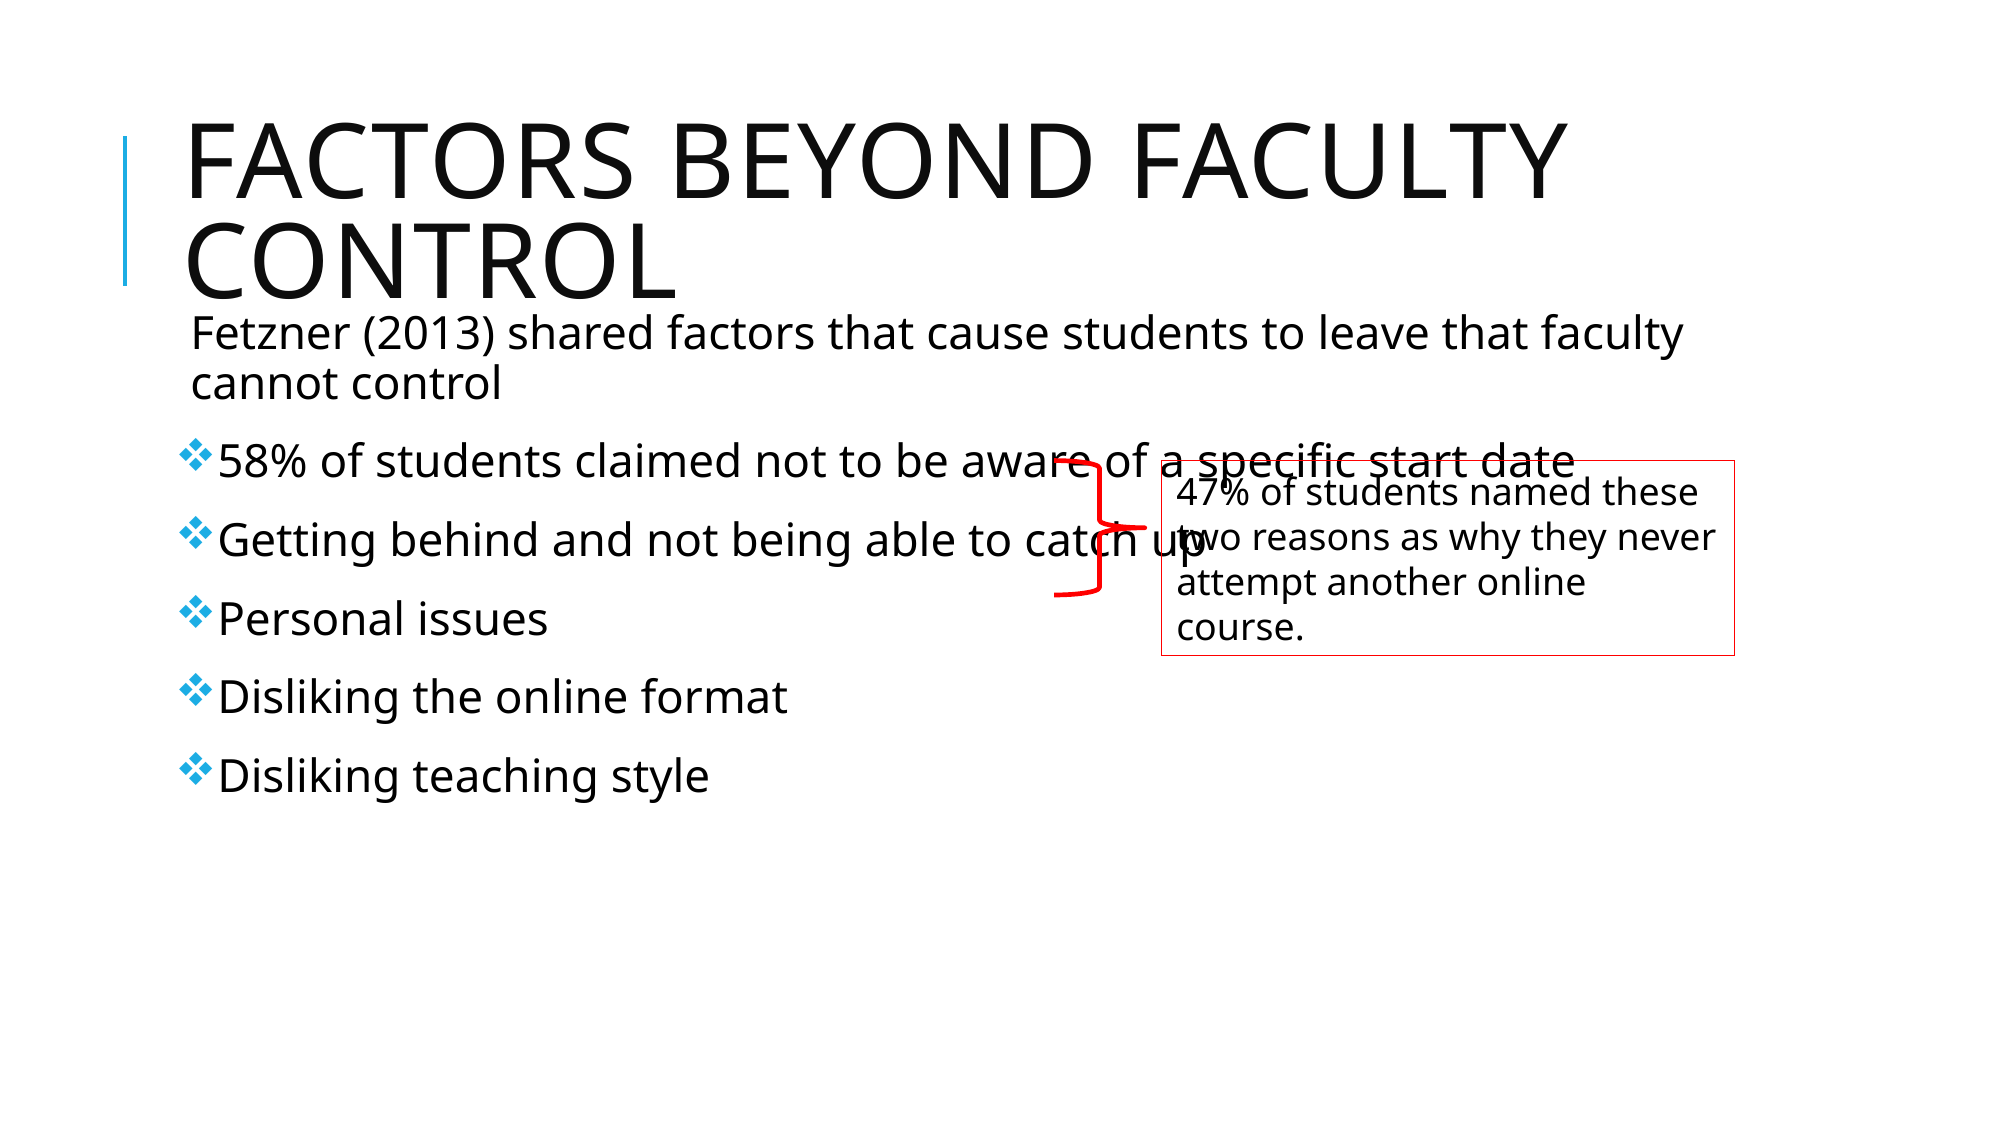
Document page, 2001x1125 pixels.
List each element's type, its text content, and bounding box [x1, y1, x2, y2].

title Factors beyond faculty control [168, 96, 1763, 302]
text_box [1054, 459, 1146, 596]
list Fetzner (2013) shared factors that cause students to leave that faculty cannot control 58% of students claimed not to be aware of a specific start date Getting behind and not being able to catch up Personal issues Disliking the online format Disliking teaching style [168, 302, 1763, 968]
text_box 47% of students named these two reasons as why they never attempt another online course. [1161, 460, 1735, 656]
